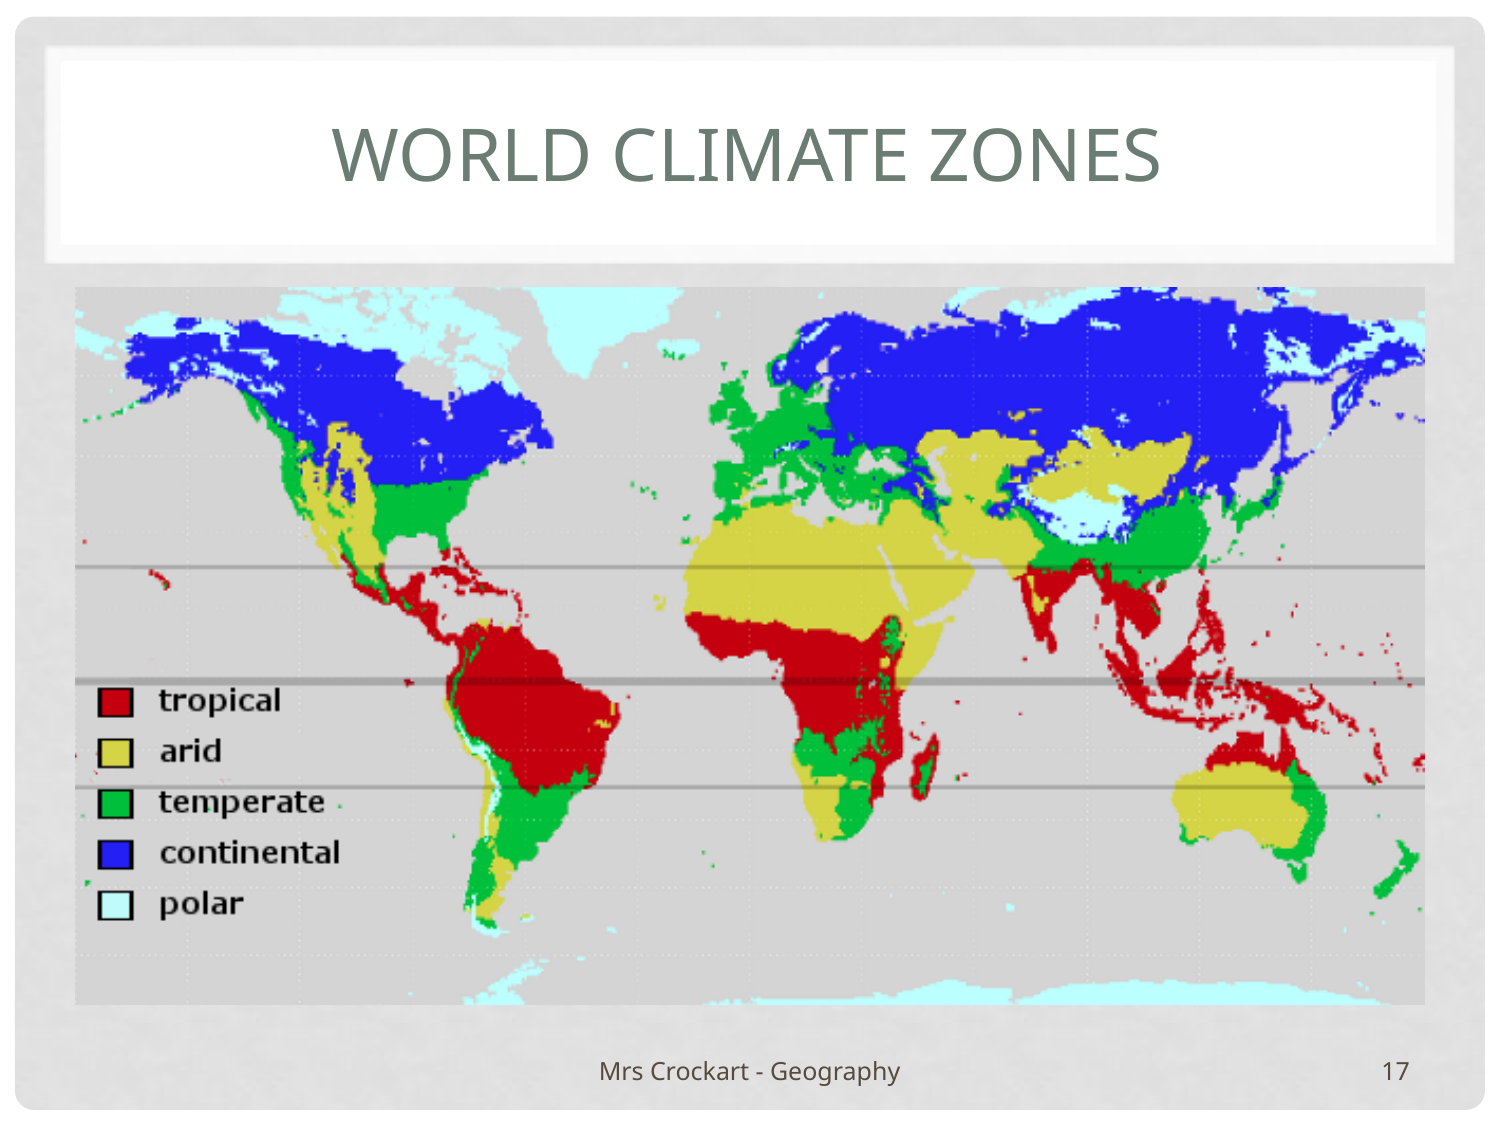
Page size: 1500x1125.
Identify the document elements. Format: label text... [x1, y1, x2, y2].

footer Mrs Crockart - Geography [512, 1042, 988, 1103]
title World climate zones [69, 66, 1425, 238]
slide_number 17 [1074, 1042, 1425, 1103]
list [74, 287, 1426, 1006]
